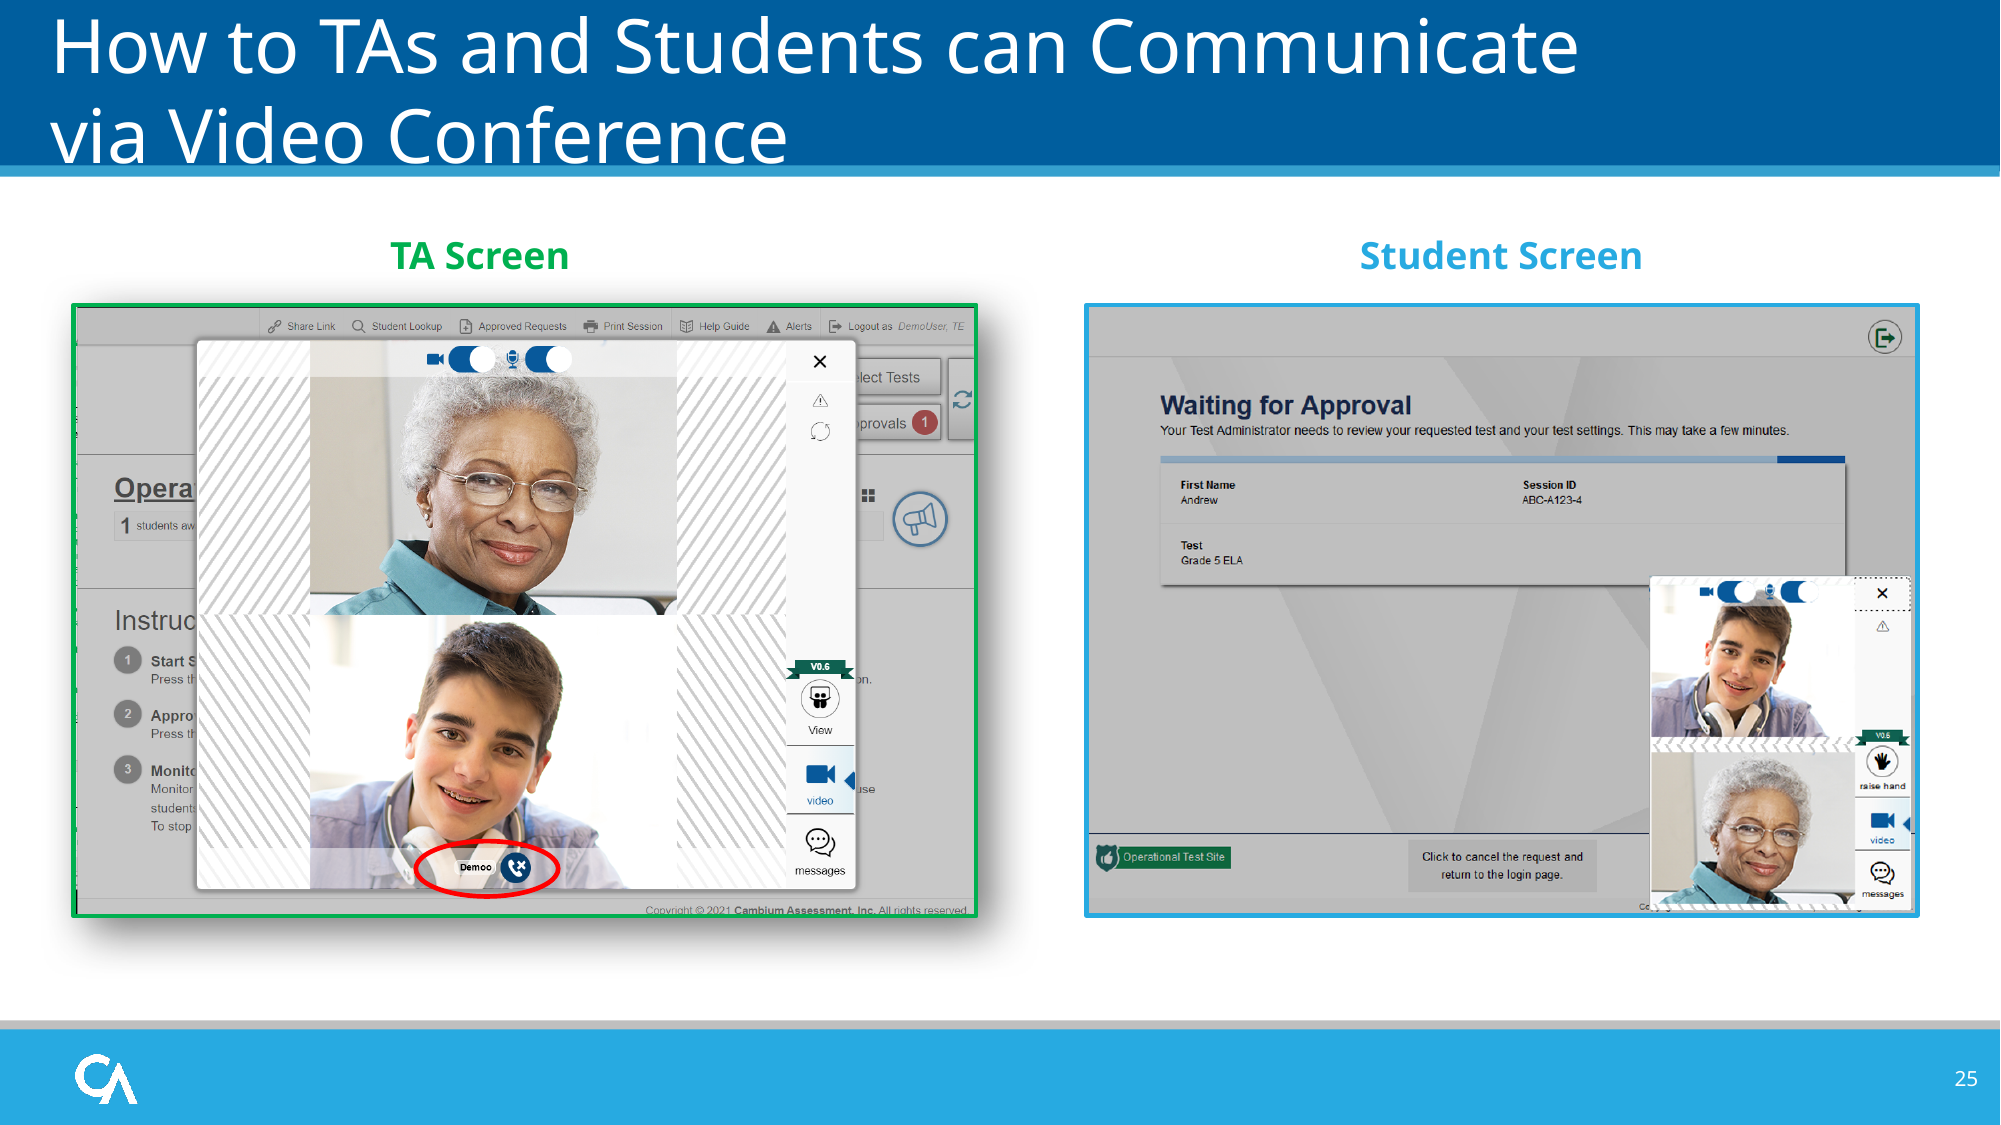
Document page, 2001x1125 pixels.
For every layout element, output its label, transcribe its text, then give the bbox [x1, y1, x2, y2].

text_box Student Screen [1345, 224, 1659, 285]
picture [75, 1054, 138, 1104]
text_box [76, 307, 974, 914]
title How to TAs and Students can Communicate via Video Conference [49, 93, 1915, 179]
text_box TA Screen [375, 224, 586, 285]
picture [1088, 307, 1915, 914]
slide_number 25 [1877, 1057, 1993, 1103]
